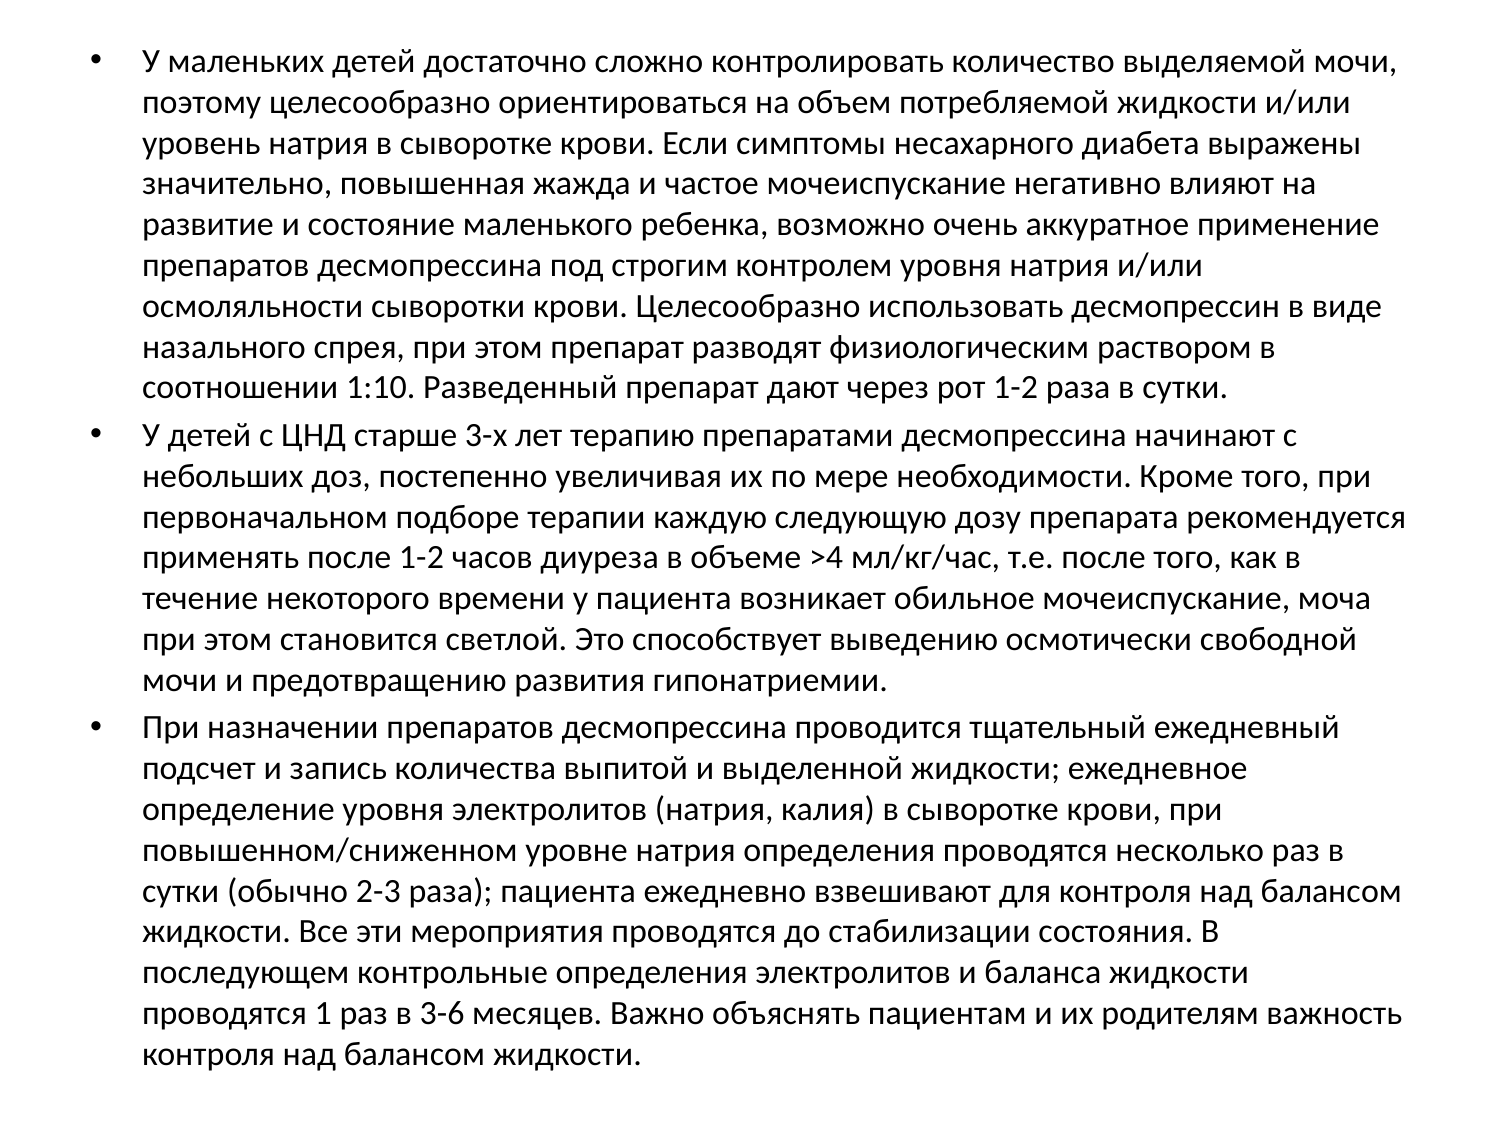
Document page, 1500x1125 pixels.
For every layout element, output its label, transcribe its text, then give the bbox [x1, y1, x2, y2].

list У маленьких детей достаточно сложно контролировать количество выделяемой мочи, поэтому целесообразно ориентироваться на объем потребляемой жидкости и/или уровень натрия в сыворотке крови. Если симптомы несахарного диабета выражены значительно, повышенная жажда и частое мочеиспускание негативно влияют на развитие и состояние маленького ребенка, возможно очень аккуратное применение препаратов десмопрессина под строгим контролем уровня натрия и/или осмоляльности сыворотки крови. Целесообразно использовать десмопрессин в виде назального спрея, при этом препарат разводят физиологическим раствором в соотношении 1:10. Разведенный препарат дают через рот 1-2 раза в сутки. У детей с ЦНД старше 3-х лет терапию препаратами десмопрессина начинают с небольших доз, постепенно увеличивая их по мере необходимости. Кроме того, при первоначальном подборе терапии каждую следующую дозу препарата рекомендуется применять после 1-2 часов диуреза в объеме ˃4 мл/кг/час, т.е. после того, как в течение некоторого времени у пациента возникает обильное мочеиспускание, моча при этом становится светлой. Это способствует выведению осмотически свободной мочи и предотвращению развития гипонатриемии. При назначении препаратов десмопрессина проводится тщательный ежедневный подсчет и запись количества выпитой и выделенной жидкости; ежедневное определение уровня электролитов (натрия, калия) в сыворотке крови, при повышенном/сниженном уровне натрия определения проводятся несколько раз в сутки (обычно 2-3 раза); пациента ежедневно взвешивают для контроля над балансом жидкости. Все эти мероприятия проводятся до стабилизации состояния. В последующем контрольные определения электролитов и баланса жидкости проводятся 1 раз в 3-6 месяцев. Важно объяснять пациентам и их родителям важность контроля над балансом жидкости. [75, 30, 1425, 1083]
